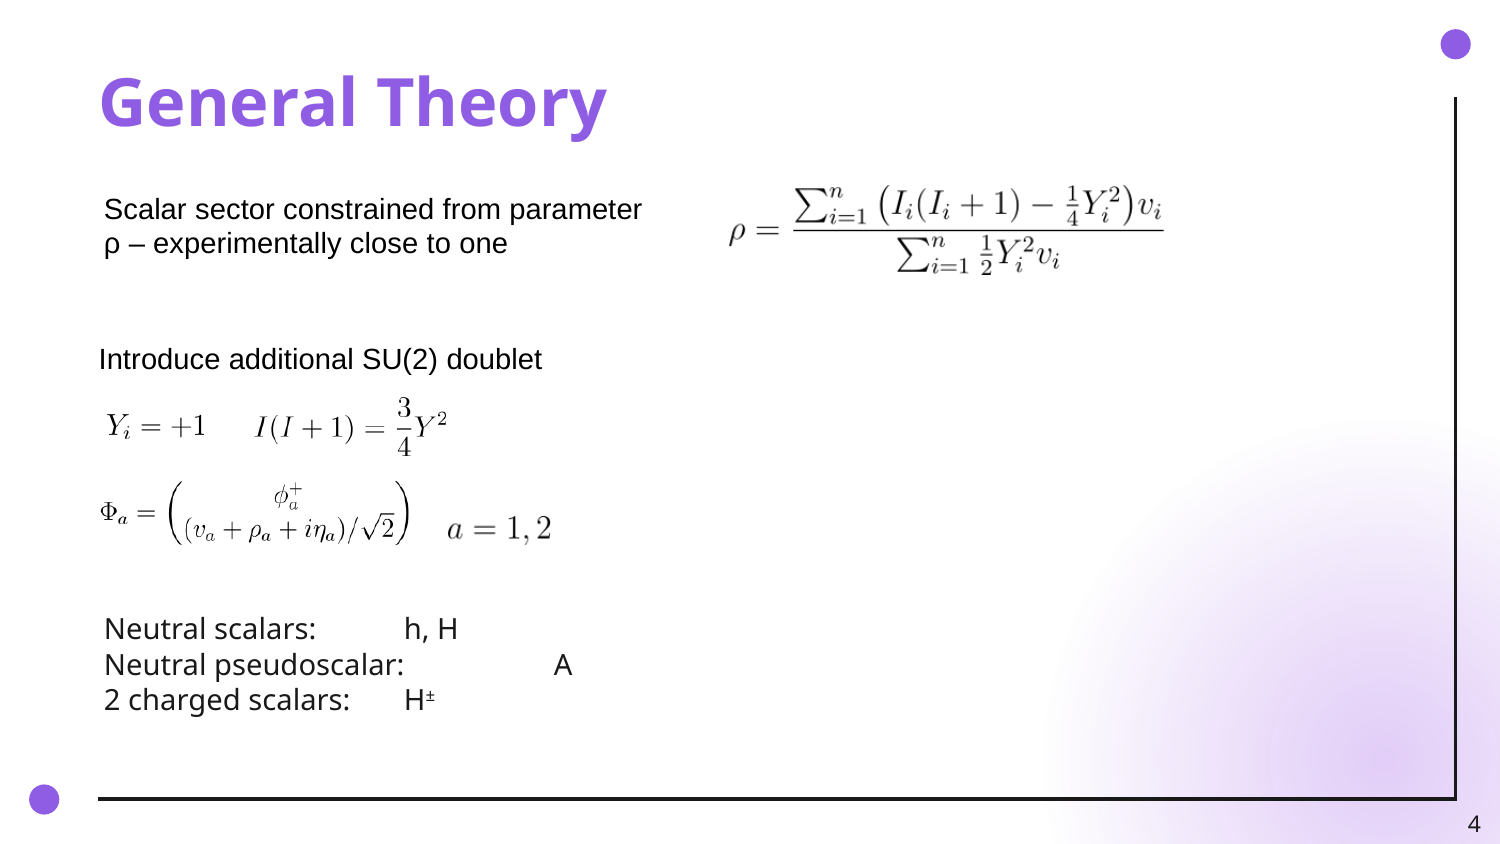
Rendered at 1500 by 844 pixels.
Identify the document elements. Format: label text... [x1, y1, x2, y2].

picture [105, 413, 204, 439]
picture [445, 516, 551, 545]
title General Theory [83, 45, 1023, 140]
picture [727, 184, 1165, 276]
text_box 4 [1452, 798, 1500, 844]
text_box Introduce additional SU(2) doublet [83, 322, 655, 391]
picture [97, 480, 409, 545]
text_box Scalar sector constrained from parameter ρ – experimentally close to one [88, 159, 718, 275]
subtitle Neutral scalars: h, H Neutral pseudoscalar: A 2 charged scalars: H± [88, 560, 640, 742]
picture [253, 396, 447, 457]
